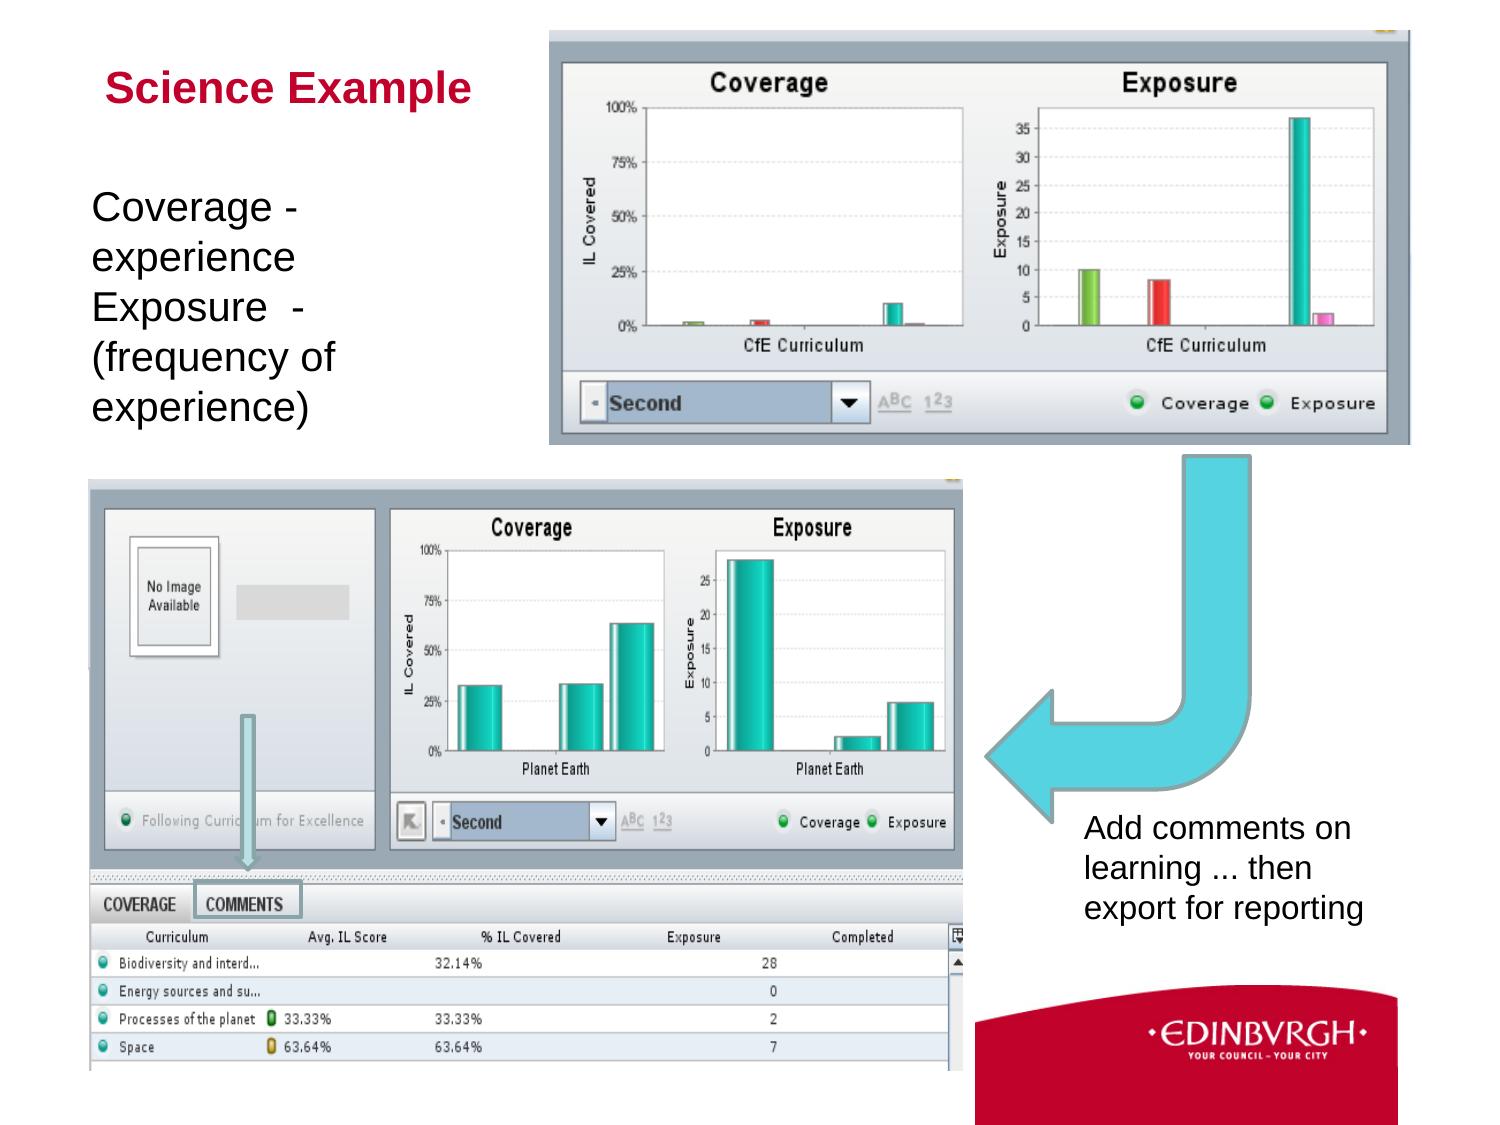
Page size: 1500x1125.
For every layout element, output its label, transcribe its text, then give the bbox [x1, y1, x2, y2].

text_box [1173, 455, 1252, 714]
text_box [194, 715, 1424, 936]
picture [975, 985, 1398, 1125]
title Science Example [74, 44, 503, 126]
text_box Coverage - experience Exposure - (frequency of experience) [76, 172, 514, 488]
text_box [1025, 688, 1055, 714]
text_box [88, 479, 963, 1071]
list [548, 30, 1412, 445]
